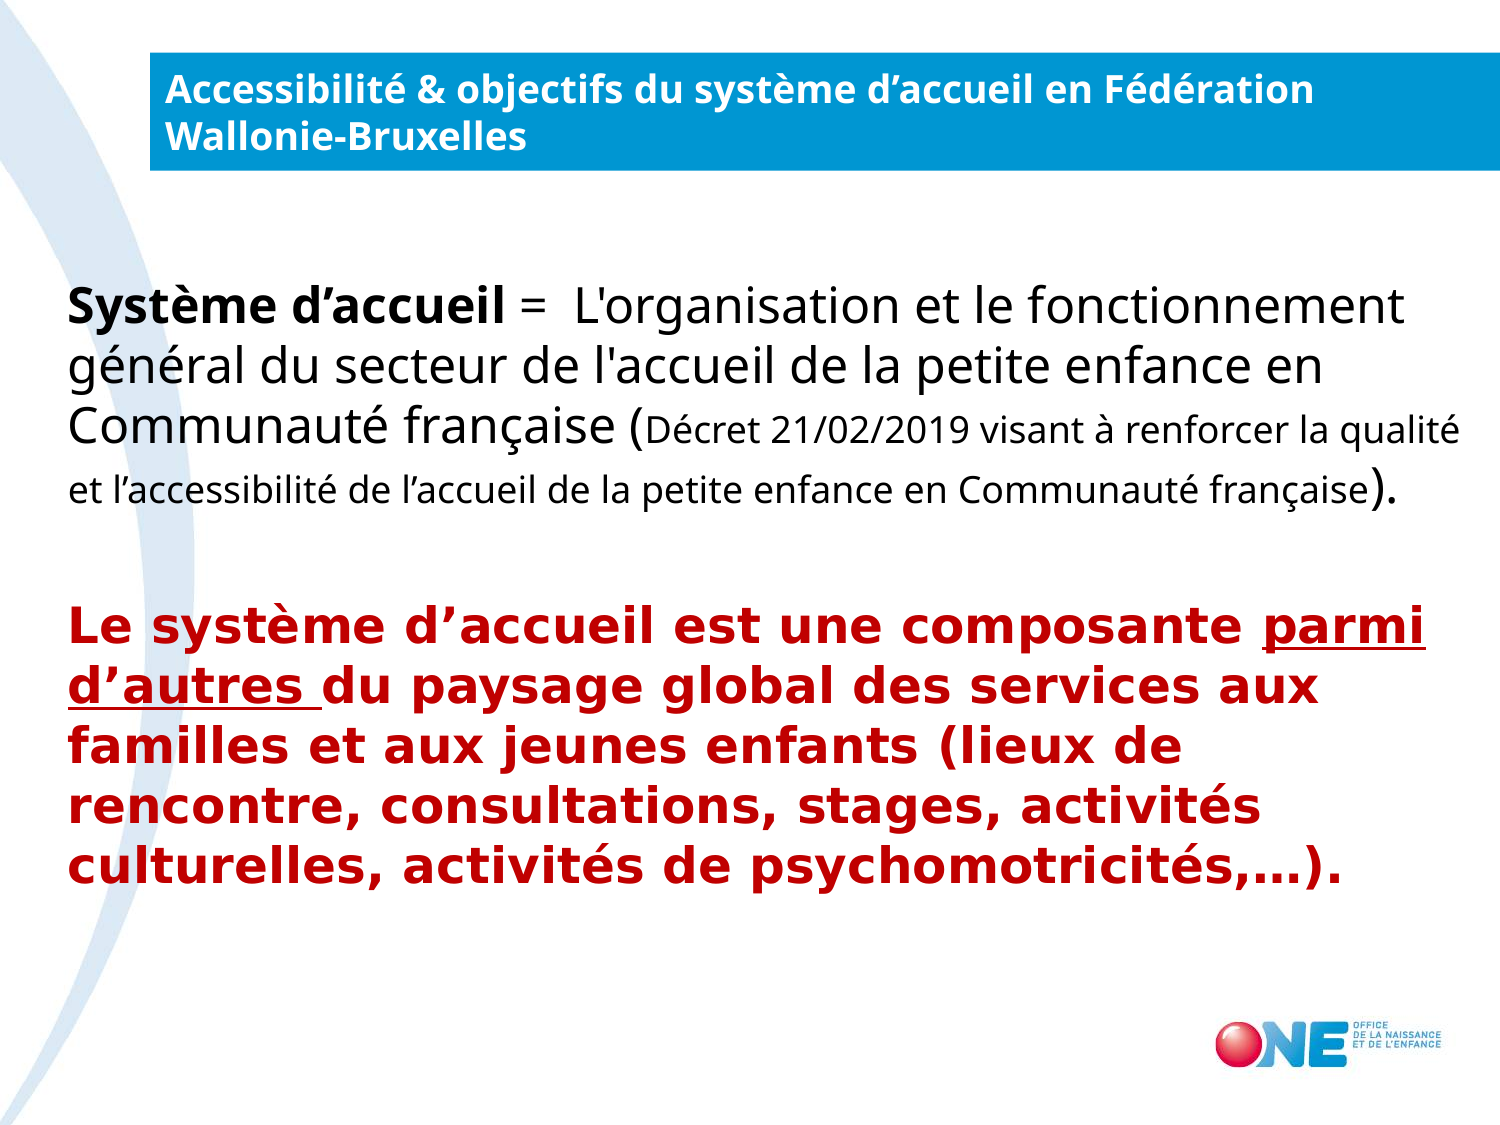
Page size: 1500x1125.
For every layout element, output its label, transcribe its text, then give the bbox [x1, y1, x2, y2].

title Accessibilité & objectifs du système d’accueil en Fédération Wallonie-Bruxelles [150, 52, 1500, 171]
picture [0, 0, 1500, 1125]
list Système d’accueil = L'organisation et le fonctionnement général du secteur de l'accueil de la petite enfance en Communauté française (Décret 21/02/2019 visant à renforcer la qualité et l’accessibilité de l’accueil de la petite enfance en Communauté française). Le système d’accueil est une composante parmi d’autres du paysage global des services aux familles et aux jeunes enfants (lieux de rencontre, consultations, stages, activités culturelles, activités de psychomotricités,…). [53, 196, 1489, 823]
